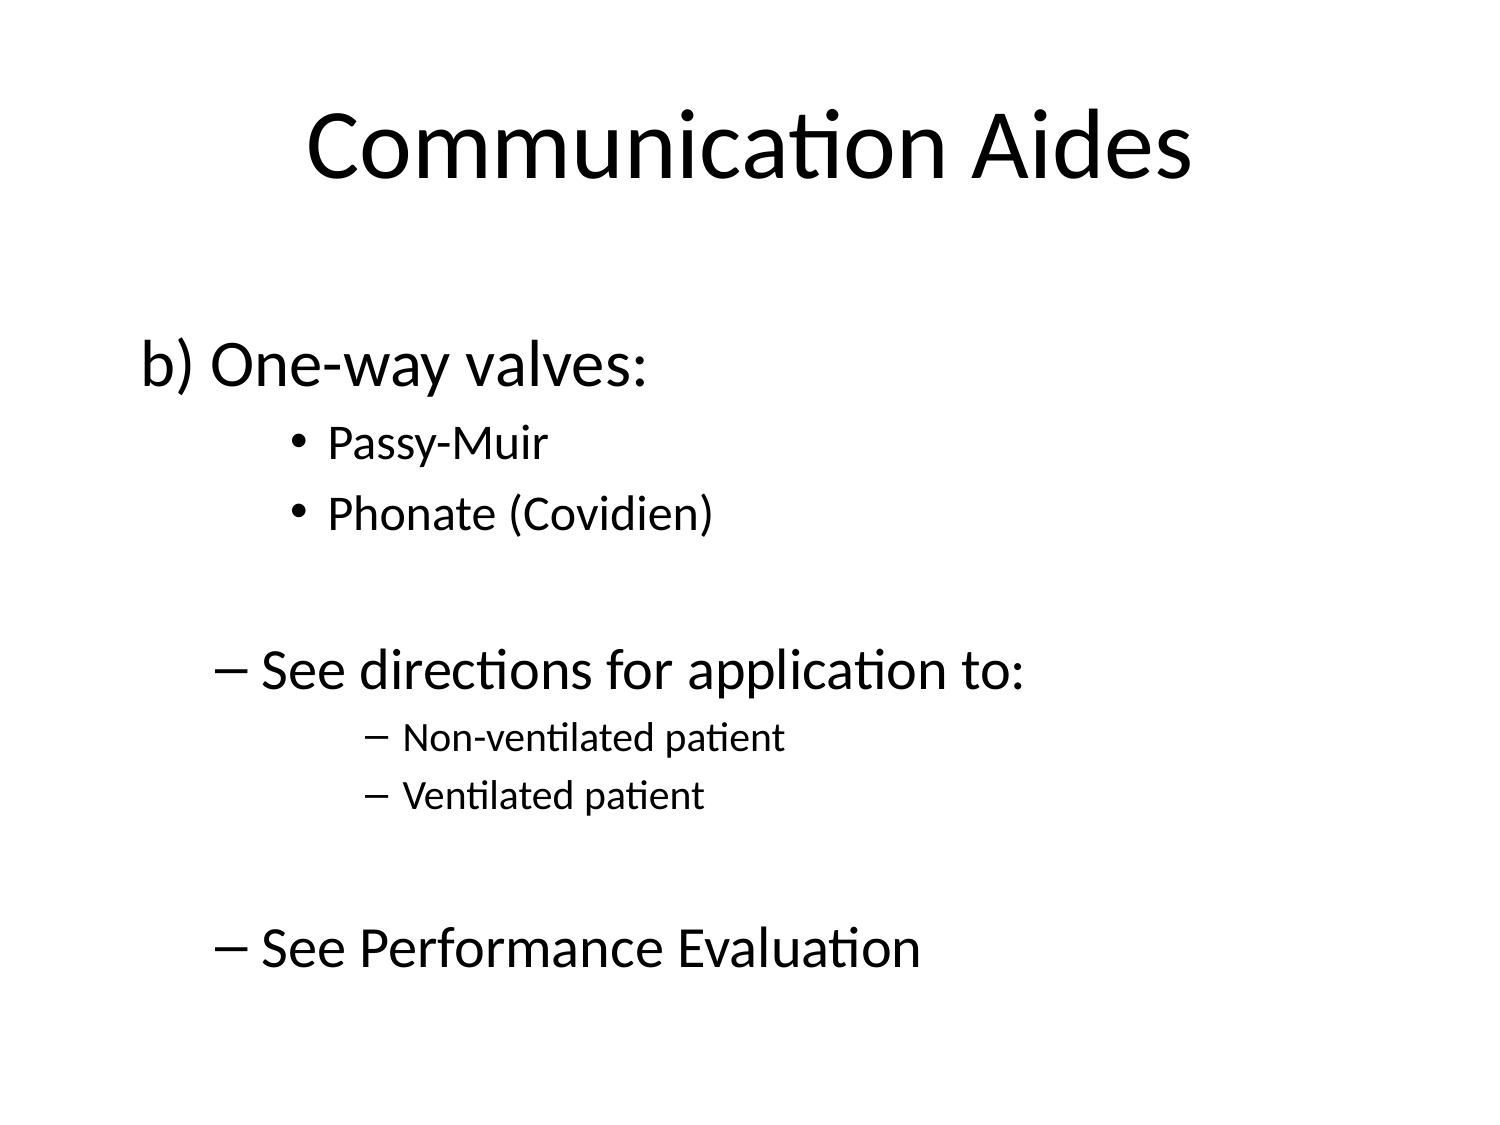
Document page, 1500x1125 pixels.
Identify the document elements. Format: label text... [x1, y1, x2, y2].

list b) One-way valves: Passy-Muir Phonate (Covidien) See directions for application to: Non-ventilated patient Ventilated patient See Performance Evaluation [125, 312, 1400, 1088]
title Communication Aides [75, 45, 1425, 233]
